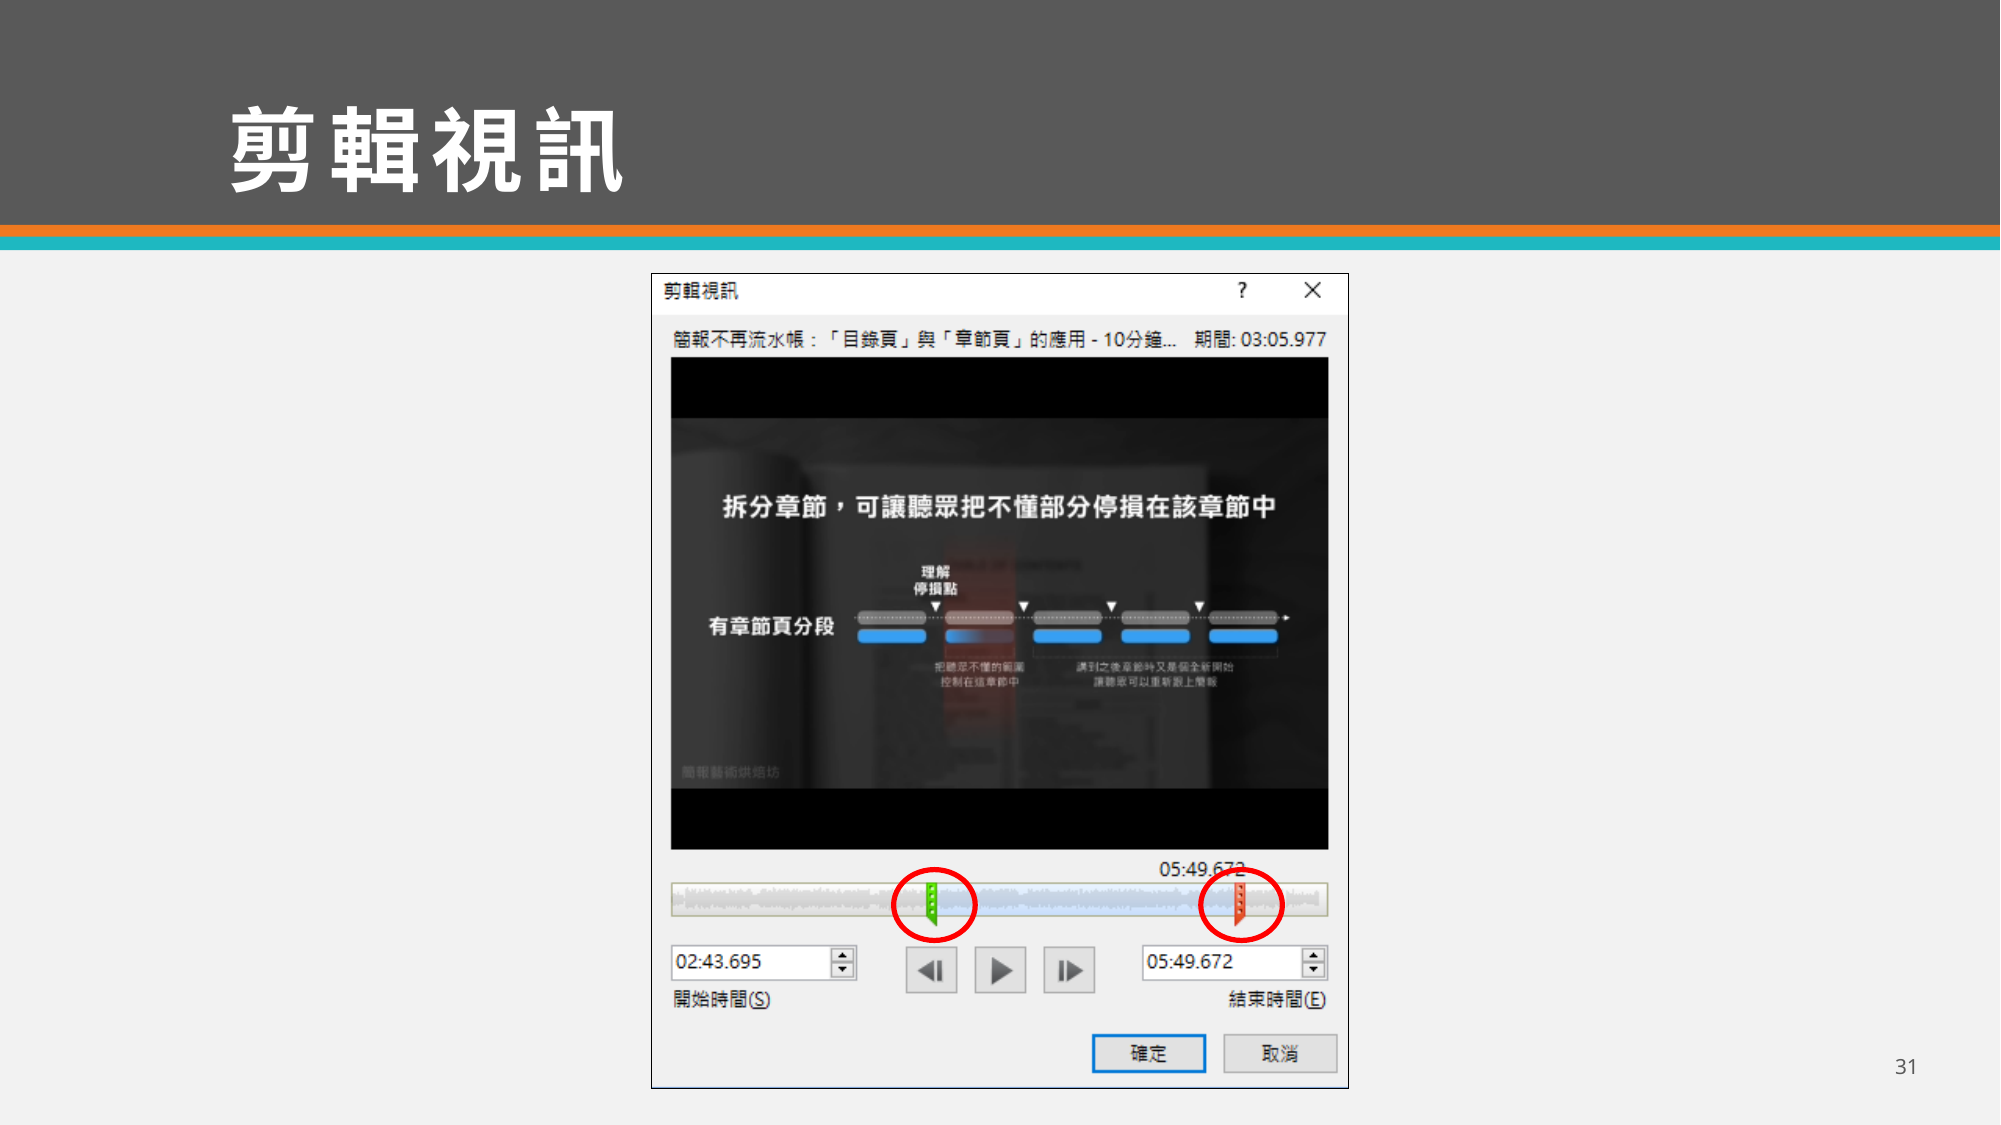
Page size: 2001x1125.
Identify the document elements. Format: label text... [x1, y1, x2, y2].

picture [651, 273, 1349, 1090]
title 剪輯視訊 [212, 41, 1788, 212]
slide_number 31 [1708, 1045, 1934, 1091]
